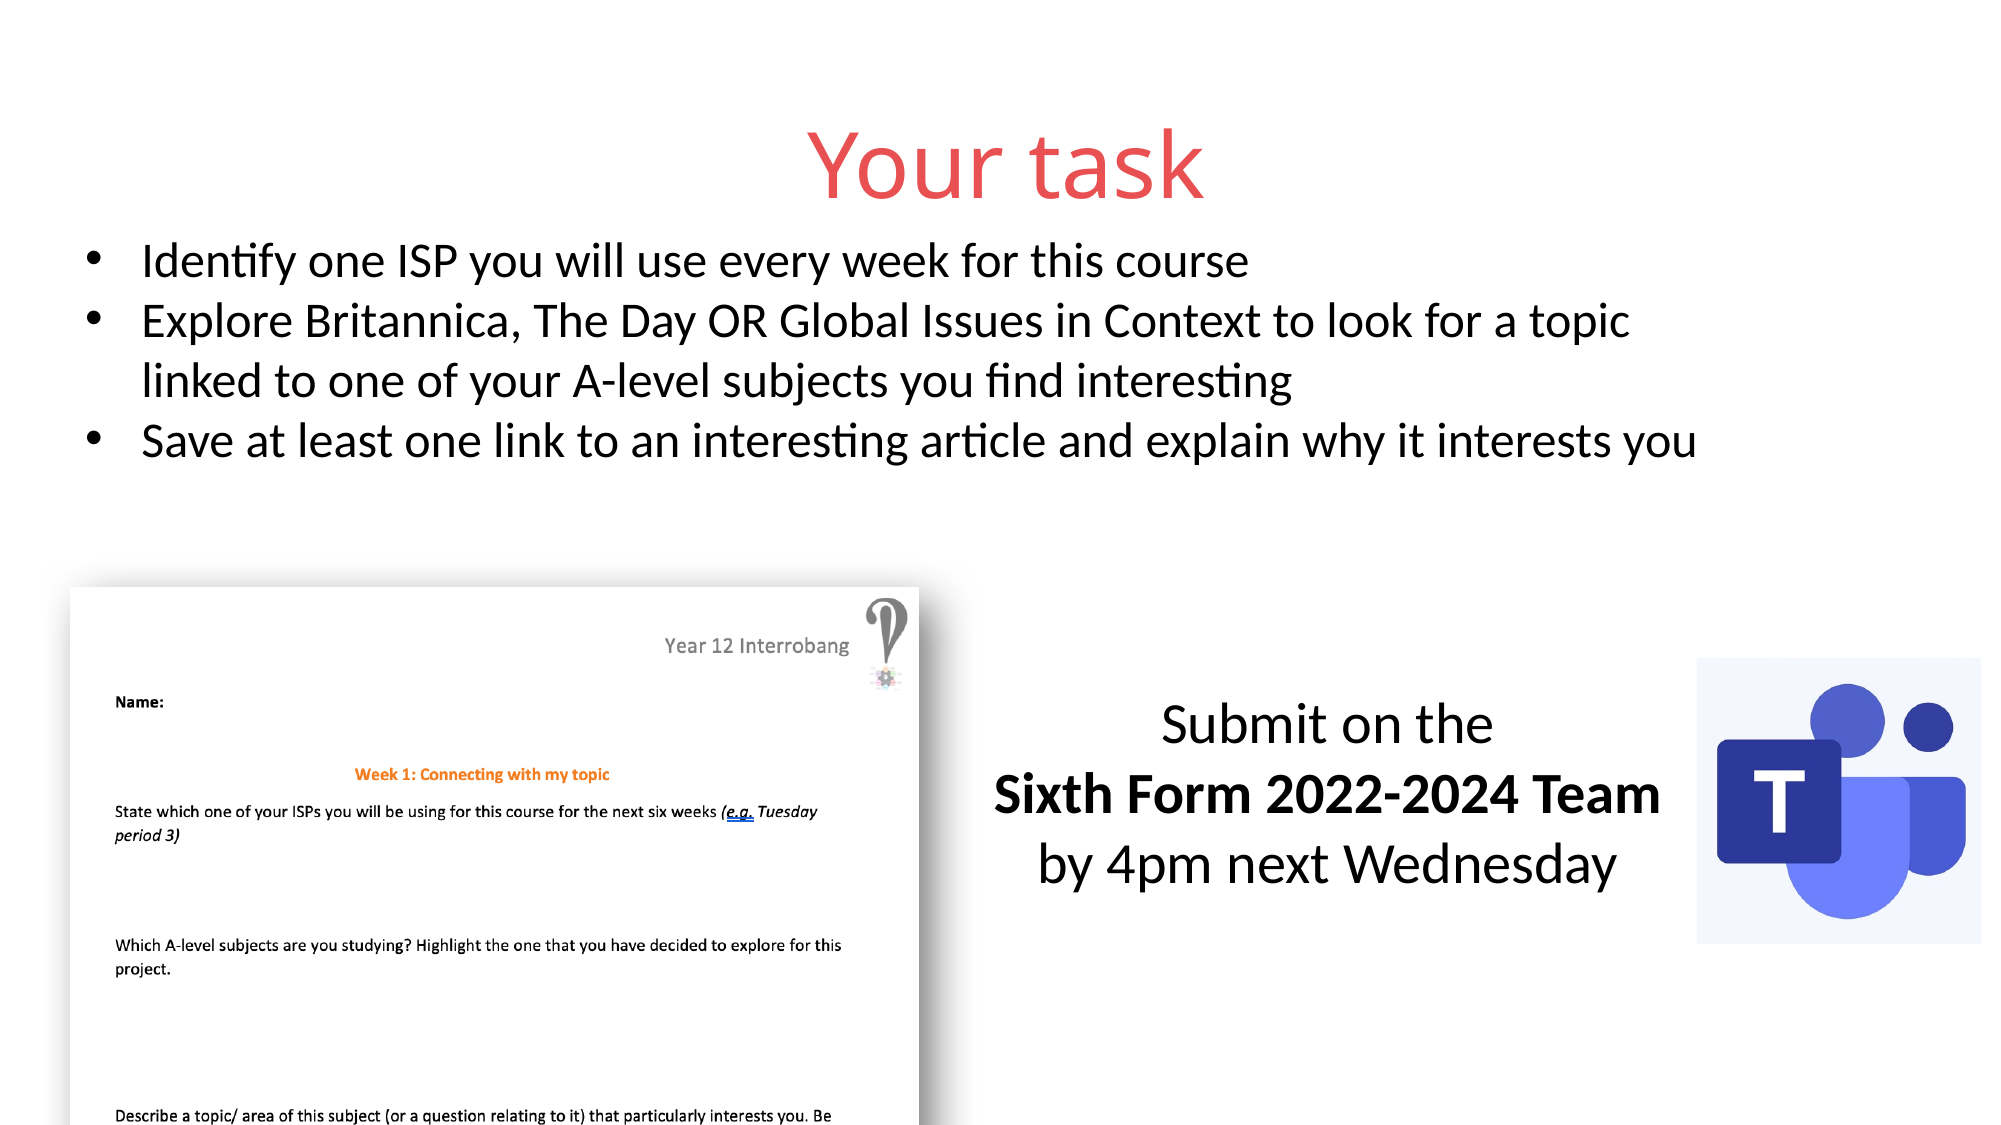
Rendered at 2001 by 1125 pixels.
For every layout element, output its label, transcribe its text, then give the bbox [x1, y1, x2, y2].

text_box Submit on the Sixth Form 2022-2024 Team by 4pm next Wednesday [967, 678, 1696, 903]
text_box Identify one ISP you will use every week for this course Explore Britannica, The Day OR Global Issues in Context to look for a topic linked to one of your A-level subjects you find interesting Save at least one link to an interesting article and explain why it interests you [70, 219, 1775, 535]
title Your task [32, 59, 1981, 278]
picture [1696, 658, 1981, 944]
picture [70, 587, 919, 1125]
